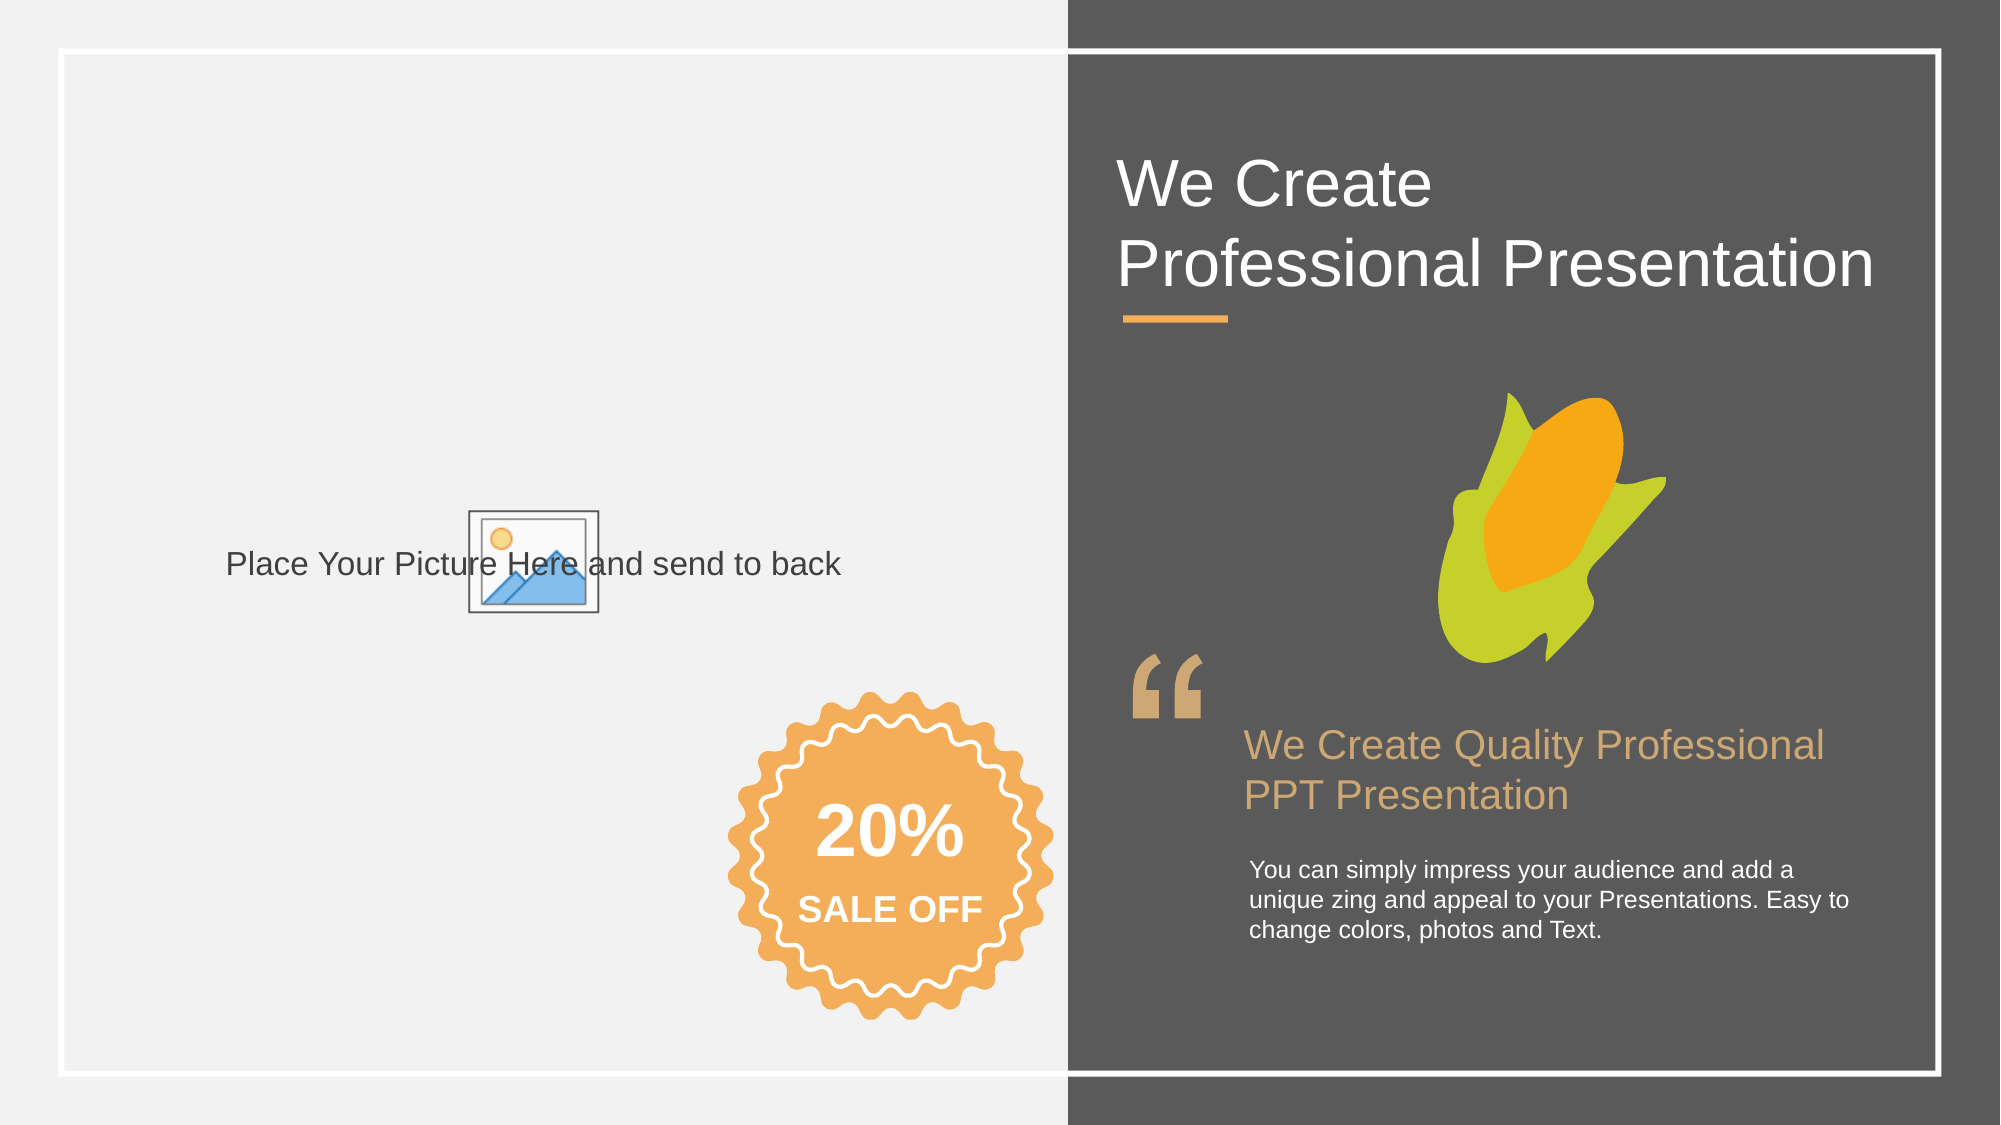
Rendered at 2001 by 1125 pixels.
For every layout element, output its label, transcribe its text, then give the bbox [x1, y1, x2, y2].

picture [1437, 393, 1667, 664]
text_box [775, 773, 1006, 939]
text_box You can simply impress your audience and add a unique zing and appeal to your Presentations. Easy to change colors, photos and Text. [1234, 846, 1870, 951]
text_box [1131, 652, 1163, 720]
picture [0, 0, 1069, 1125]
text_box [1069, 47, 1943, 1078]
text_box [1173, 652, 1205, 720]
text_box We Create Quality Professional PPT Presentation [1237, 717, 1912, 818]
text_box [727, 691, 1054, 1020]
text_box [1122, 314, 1229, 324]
text_box We Create Professional Presentation [1109, 140, 1906, 301]
